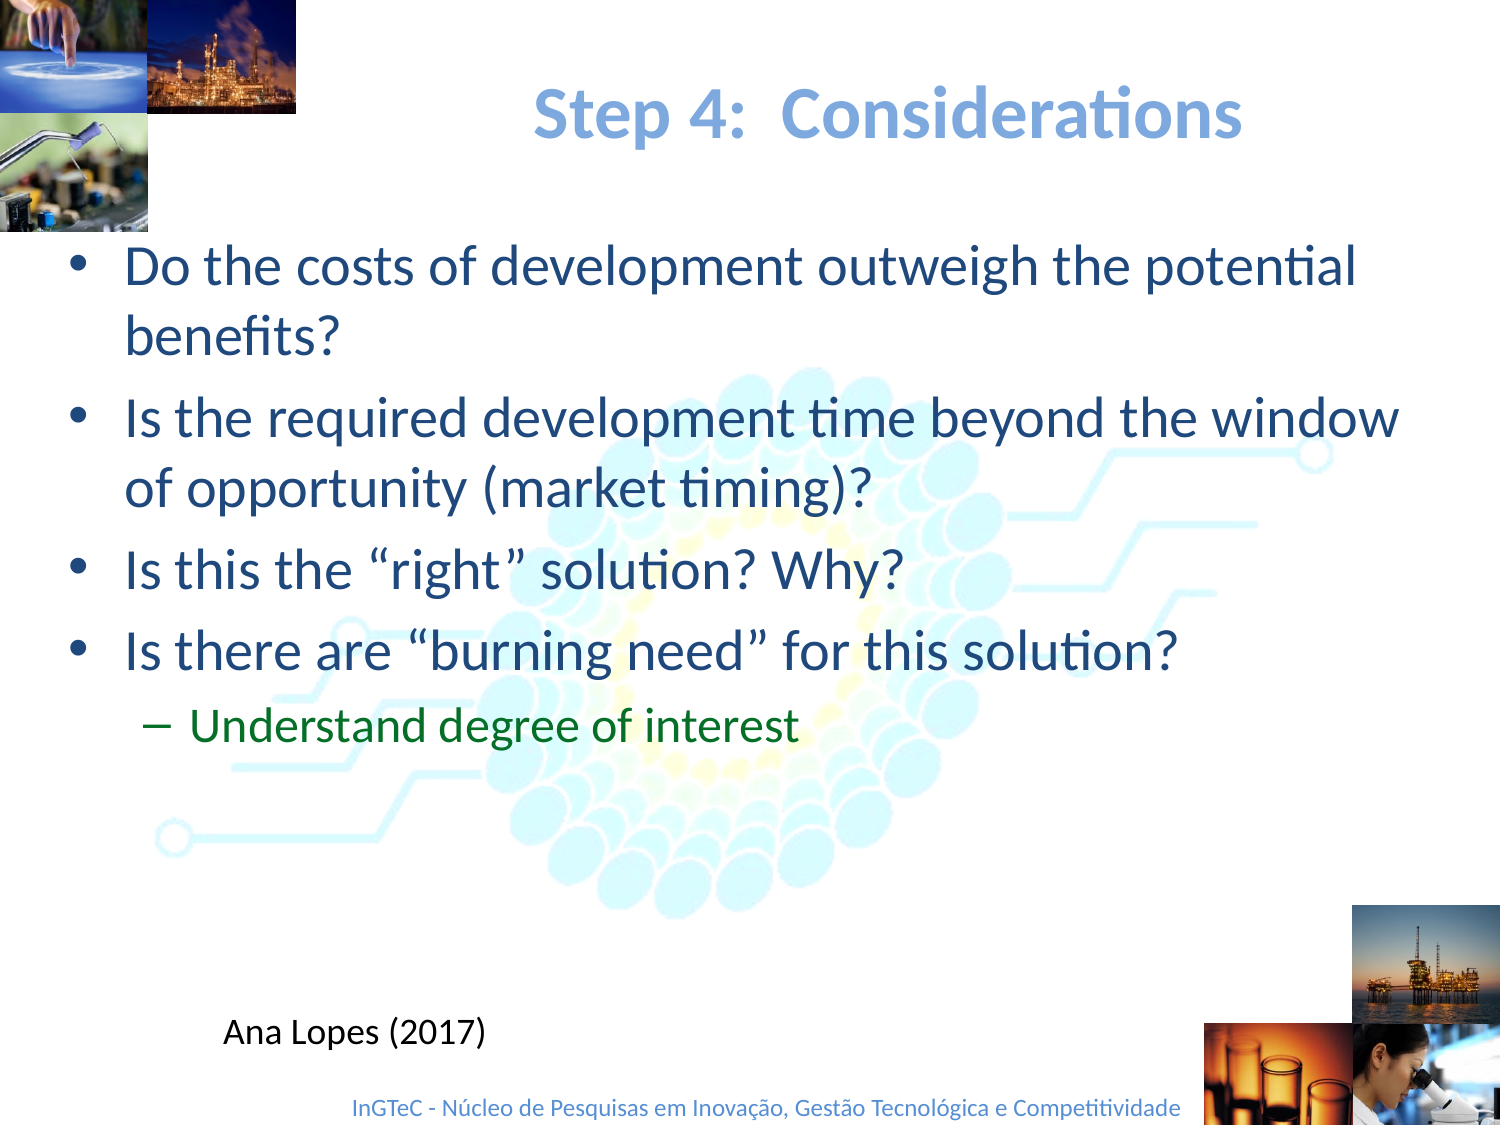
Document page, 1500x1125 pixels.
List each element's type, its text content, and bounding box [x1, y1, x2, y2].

picture [1204, 905, 1500, 1125]
text_box Ana Lopes (2017) [208, 999, 502, 1060]
list Do the costs of development outweigh the potential benefits? Is the required development time beyond the window of opportunity (market timing)? Is this the “right” solution? Why? Is there are “burning need” for this solution? Understand degree of interest [53, 219, 1459, 1071]
title Step 4: Considerations [312, 20, 1483, 197]
picture [0, 0, 296, 232]
